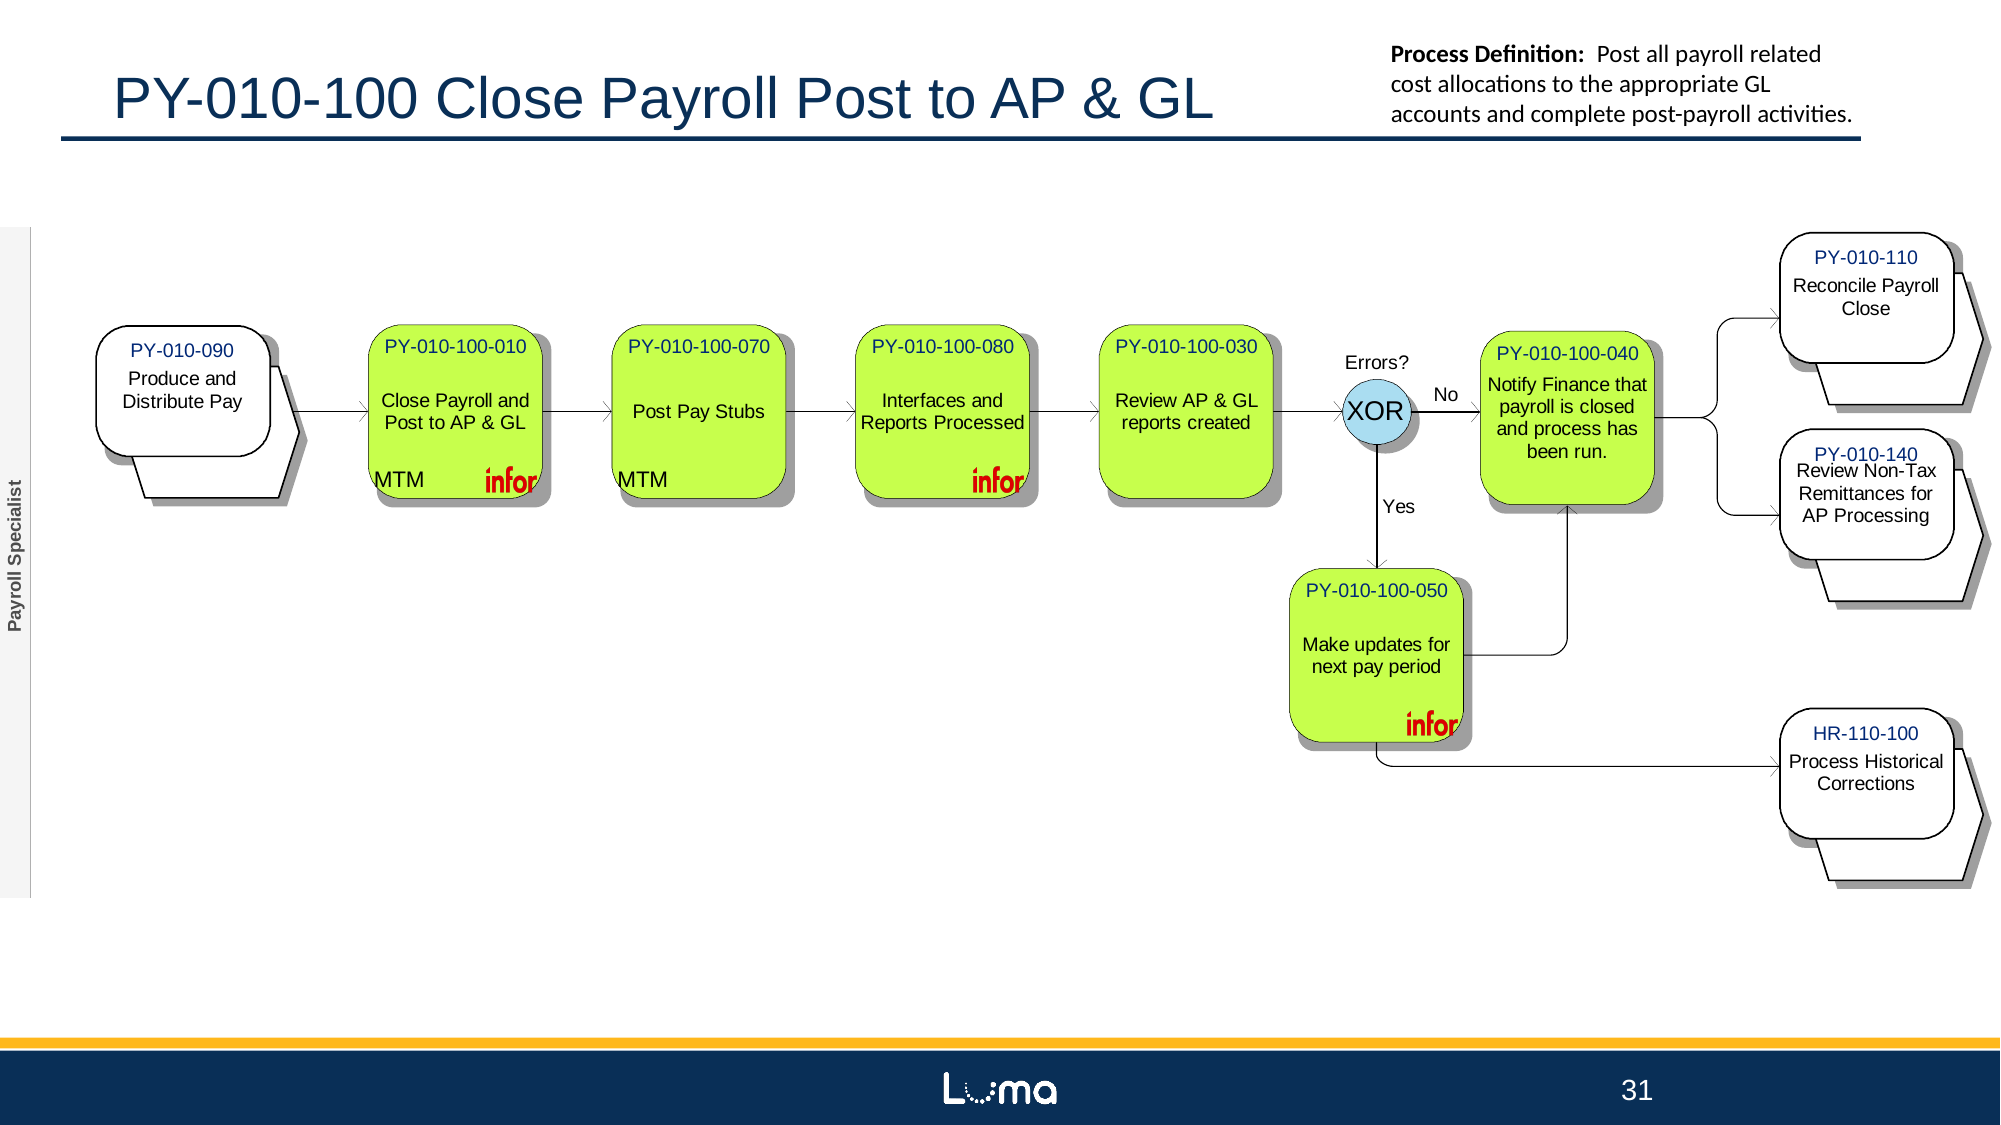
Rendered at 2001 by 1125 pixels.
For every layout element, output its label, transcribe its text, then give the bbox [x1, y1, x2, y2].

title PY-010-100 Close Payroll Post to AP & GL [98, 0, 1824, 211]
picture [0, 227, 1998, 898]
slide_number 31 [1412, 1058, 1863, 1119]
text_box Process Definition: Post all payroll related cost allocations to the appropriate GL accounts and complete post-payroll activities. [1376, 29, 1876, 135]
picture [937, 1025, 1063, 1125]
